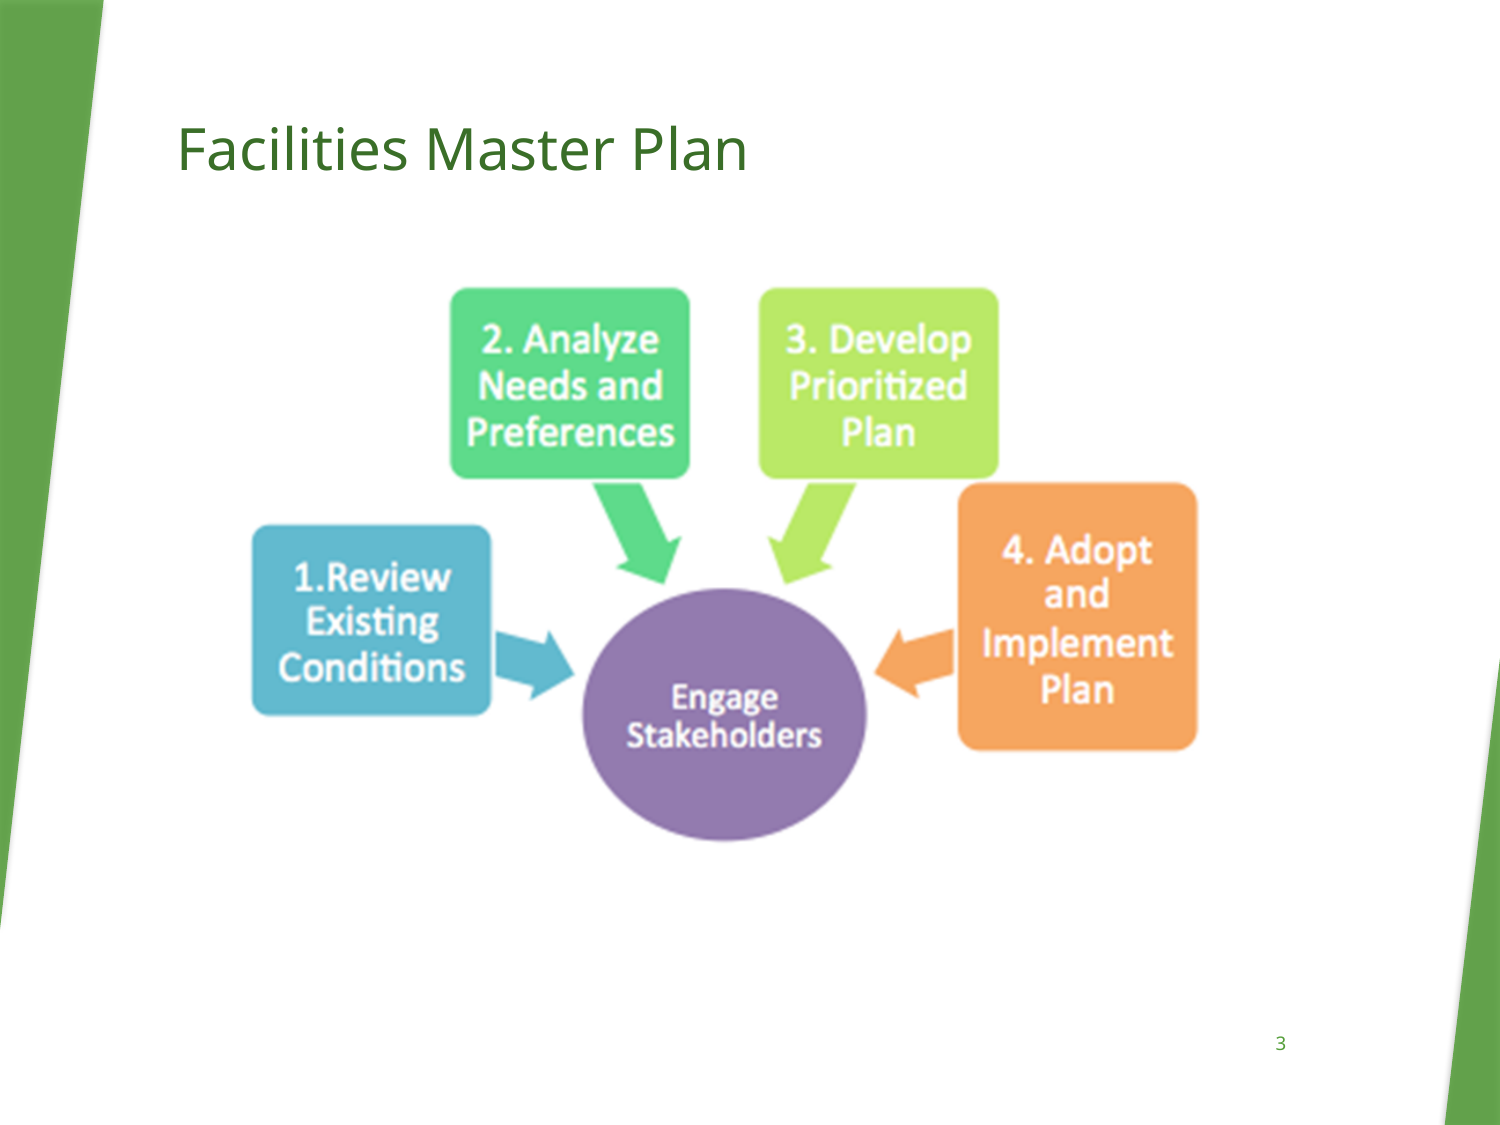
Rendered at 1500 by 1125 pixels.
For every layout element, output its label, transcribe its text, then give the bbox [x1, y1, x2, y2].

title Facilities Master Plan [161, 112, 1416, 202]
text_box [0, 0, 1500, 1125]
slide_number 3 [1217, 1014, 1302, 1075]
text_box [0, 0, 105, 931]
text_box [1443, 657, 1500, 1125]
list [235, 229, 1215, 896]
